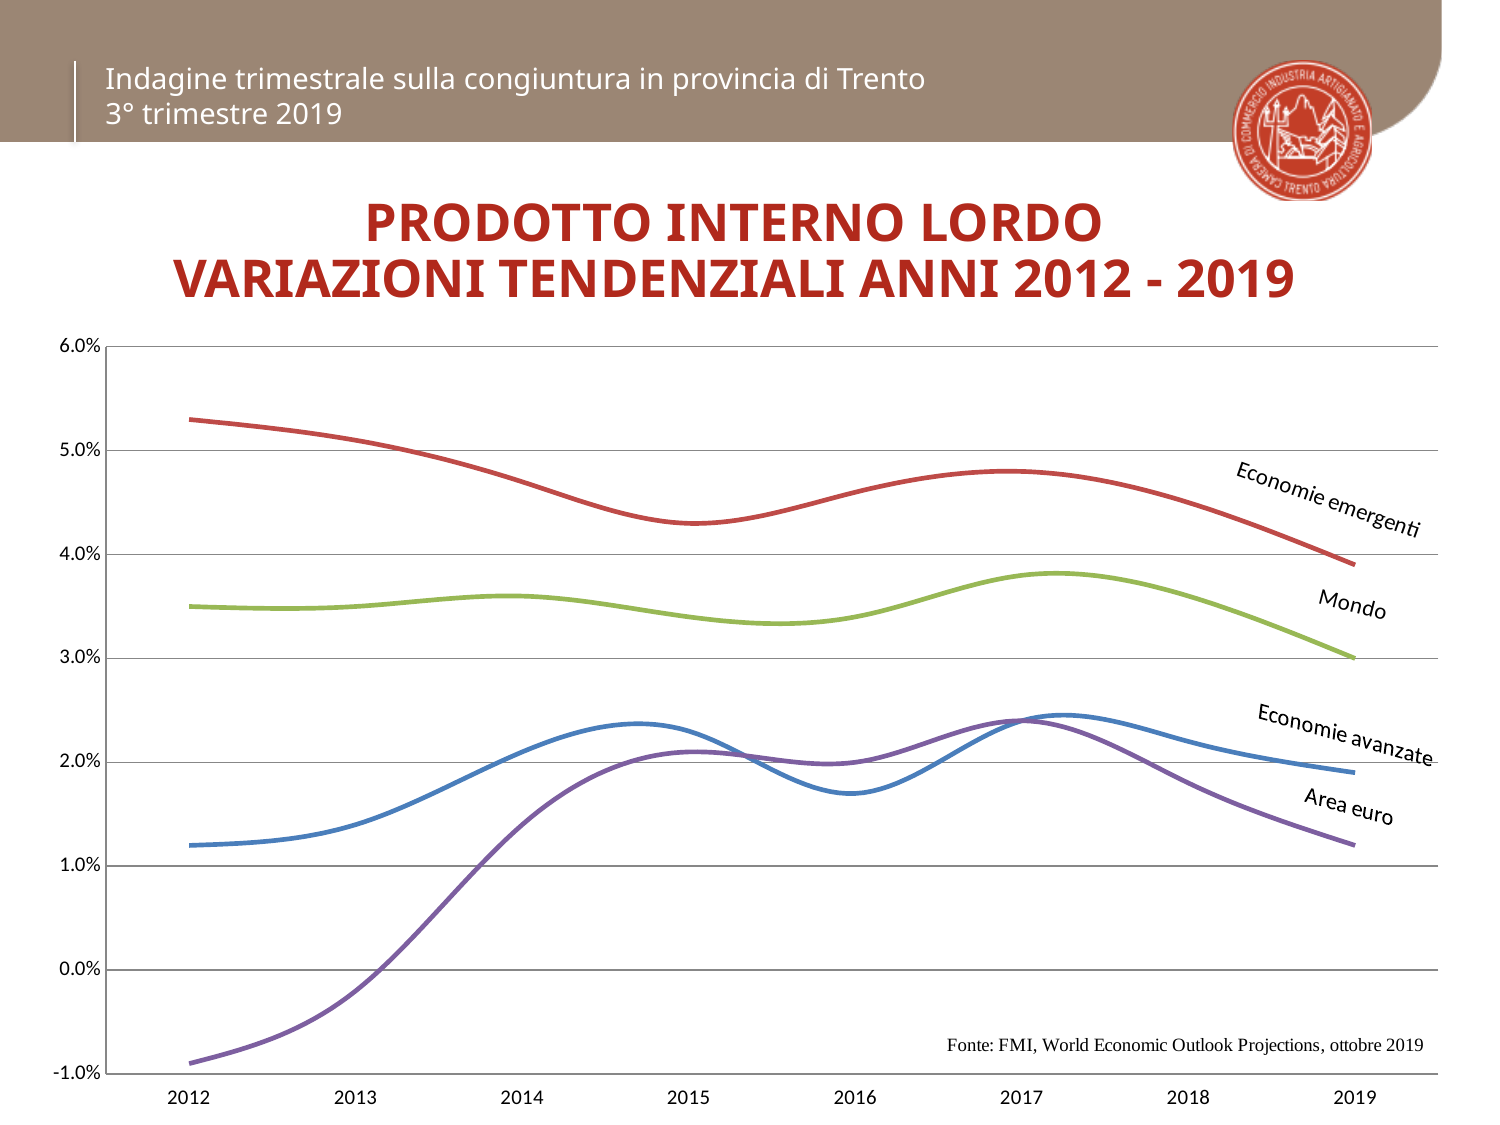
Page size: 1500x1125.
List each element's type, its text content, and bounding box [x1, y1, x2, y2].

chart [14, 221, 1500, 1125]
title PRODOTTO INTERNO LORDO VARIAZIONI TENDENZIALI ANNI 2012 - 2019 [121, 175, 1348, 220]
text_box Indagine trimestrale sulla congiuntura in provincia di Trento 3° trimestre 2019 [105, 60, 963, 131]
